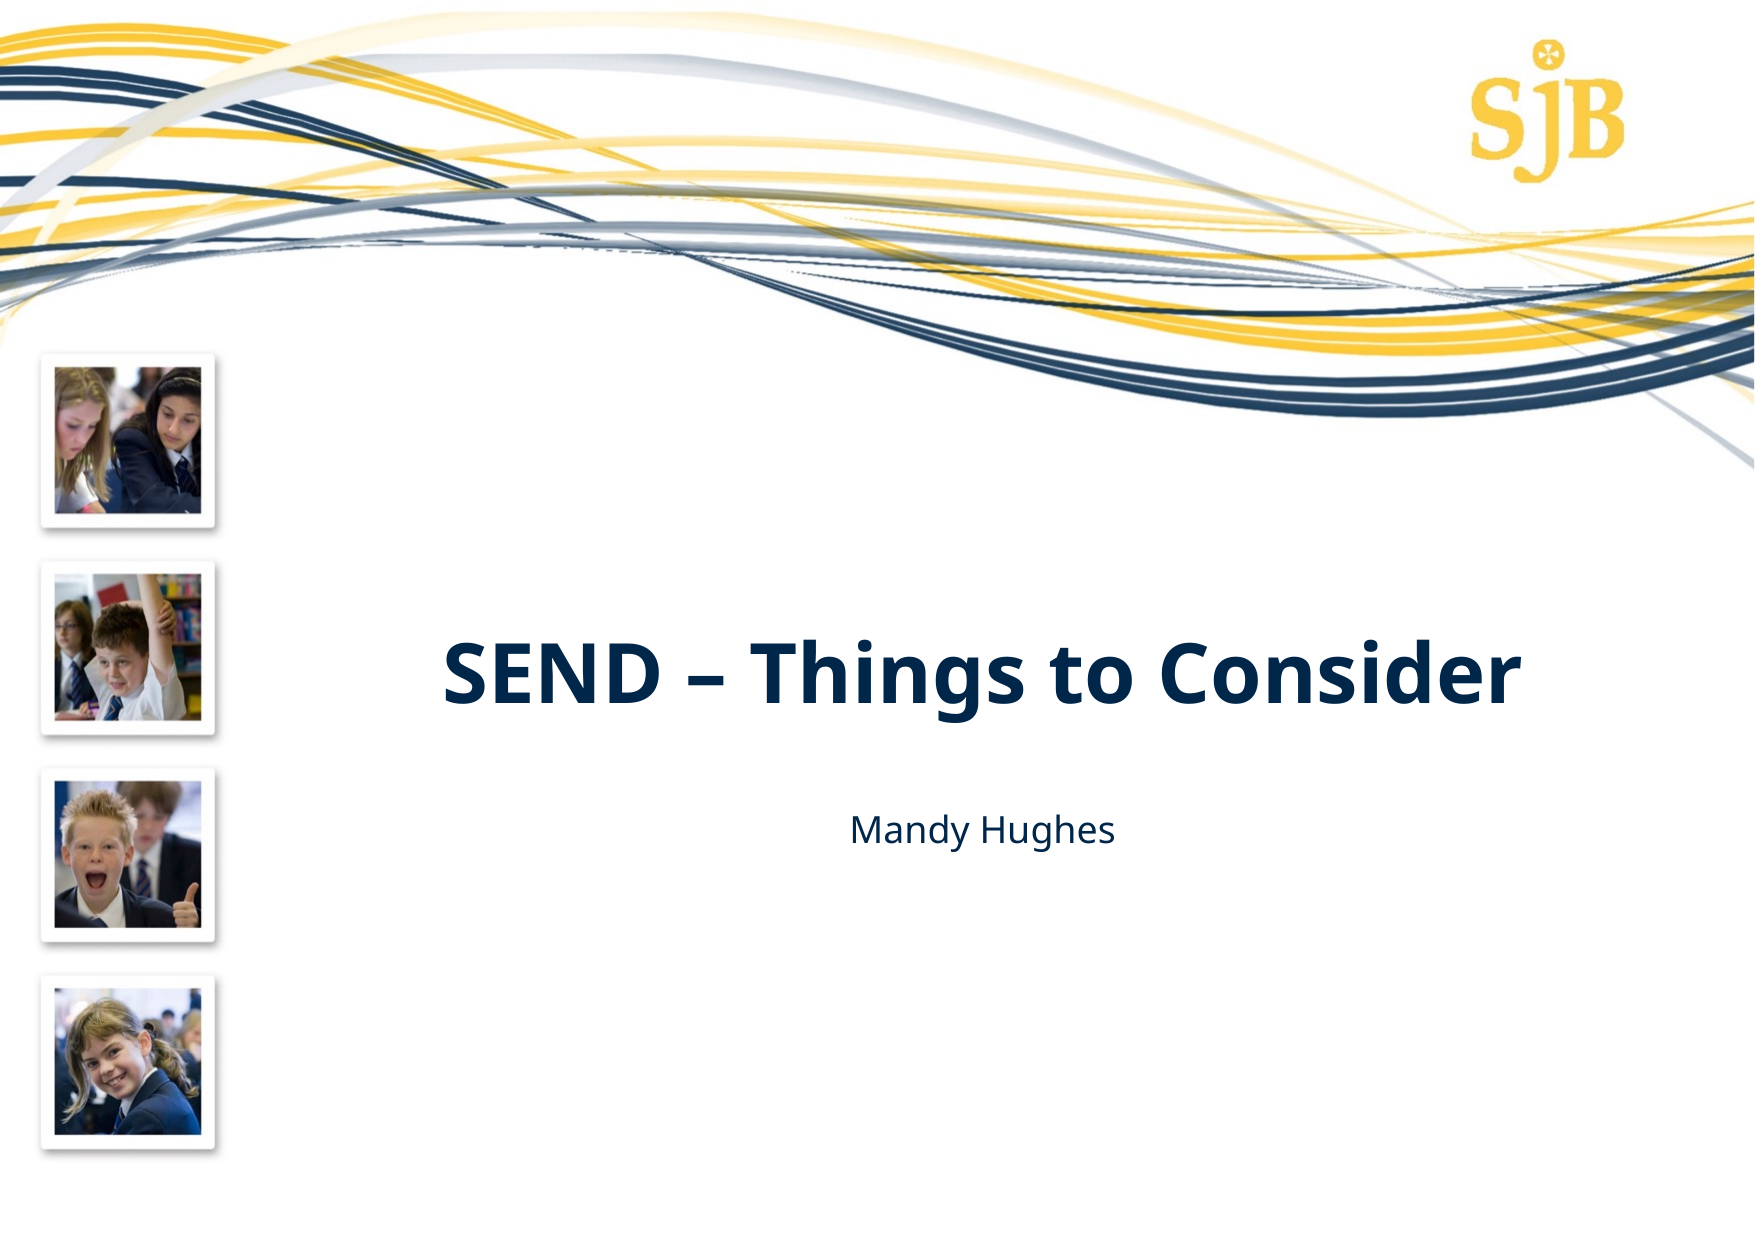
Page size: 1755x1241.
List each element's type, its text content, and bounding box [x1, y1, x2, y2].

subtitle Mandy Hughes [369, 797, 1596, 940]
title SEND – Things to Consider [369, 537, 1598, 804]
picture [0, 0, 1755, 1241]
